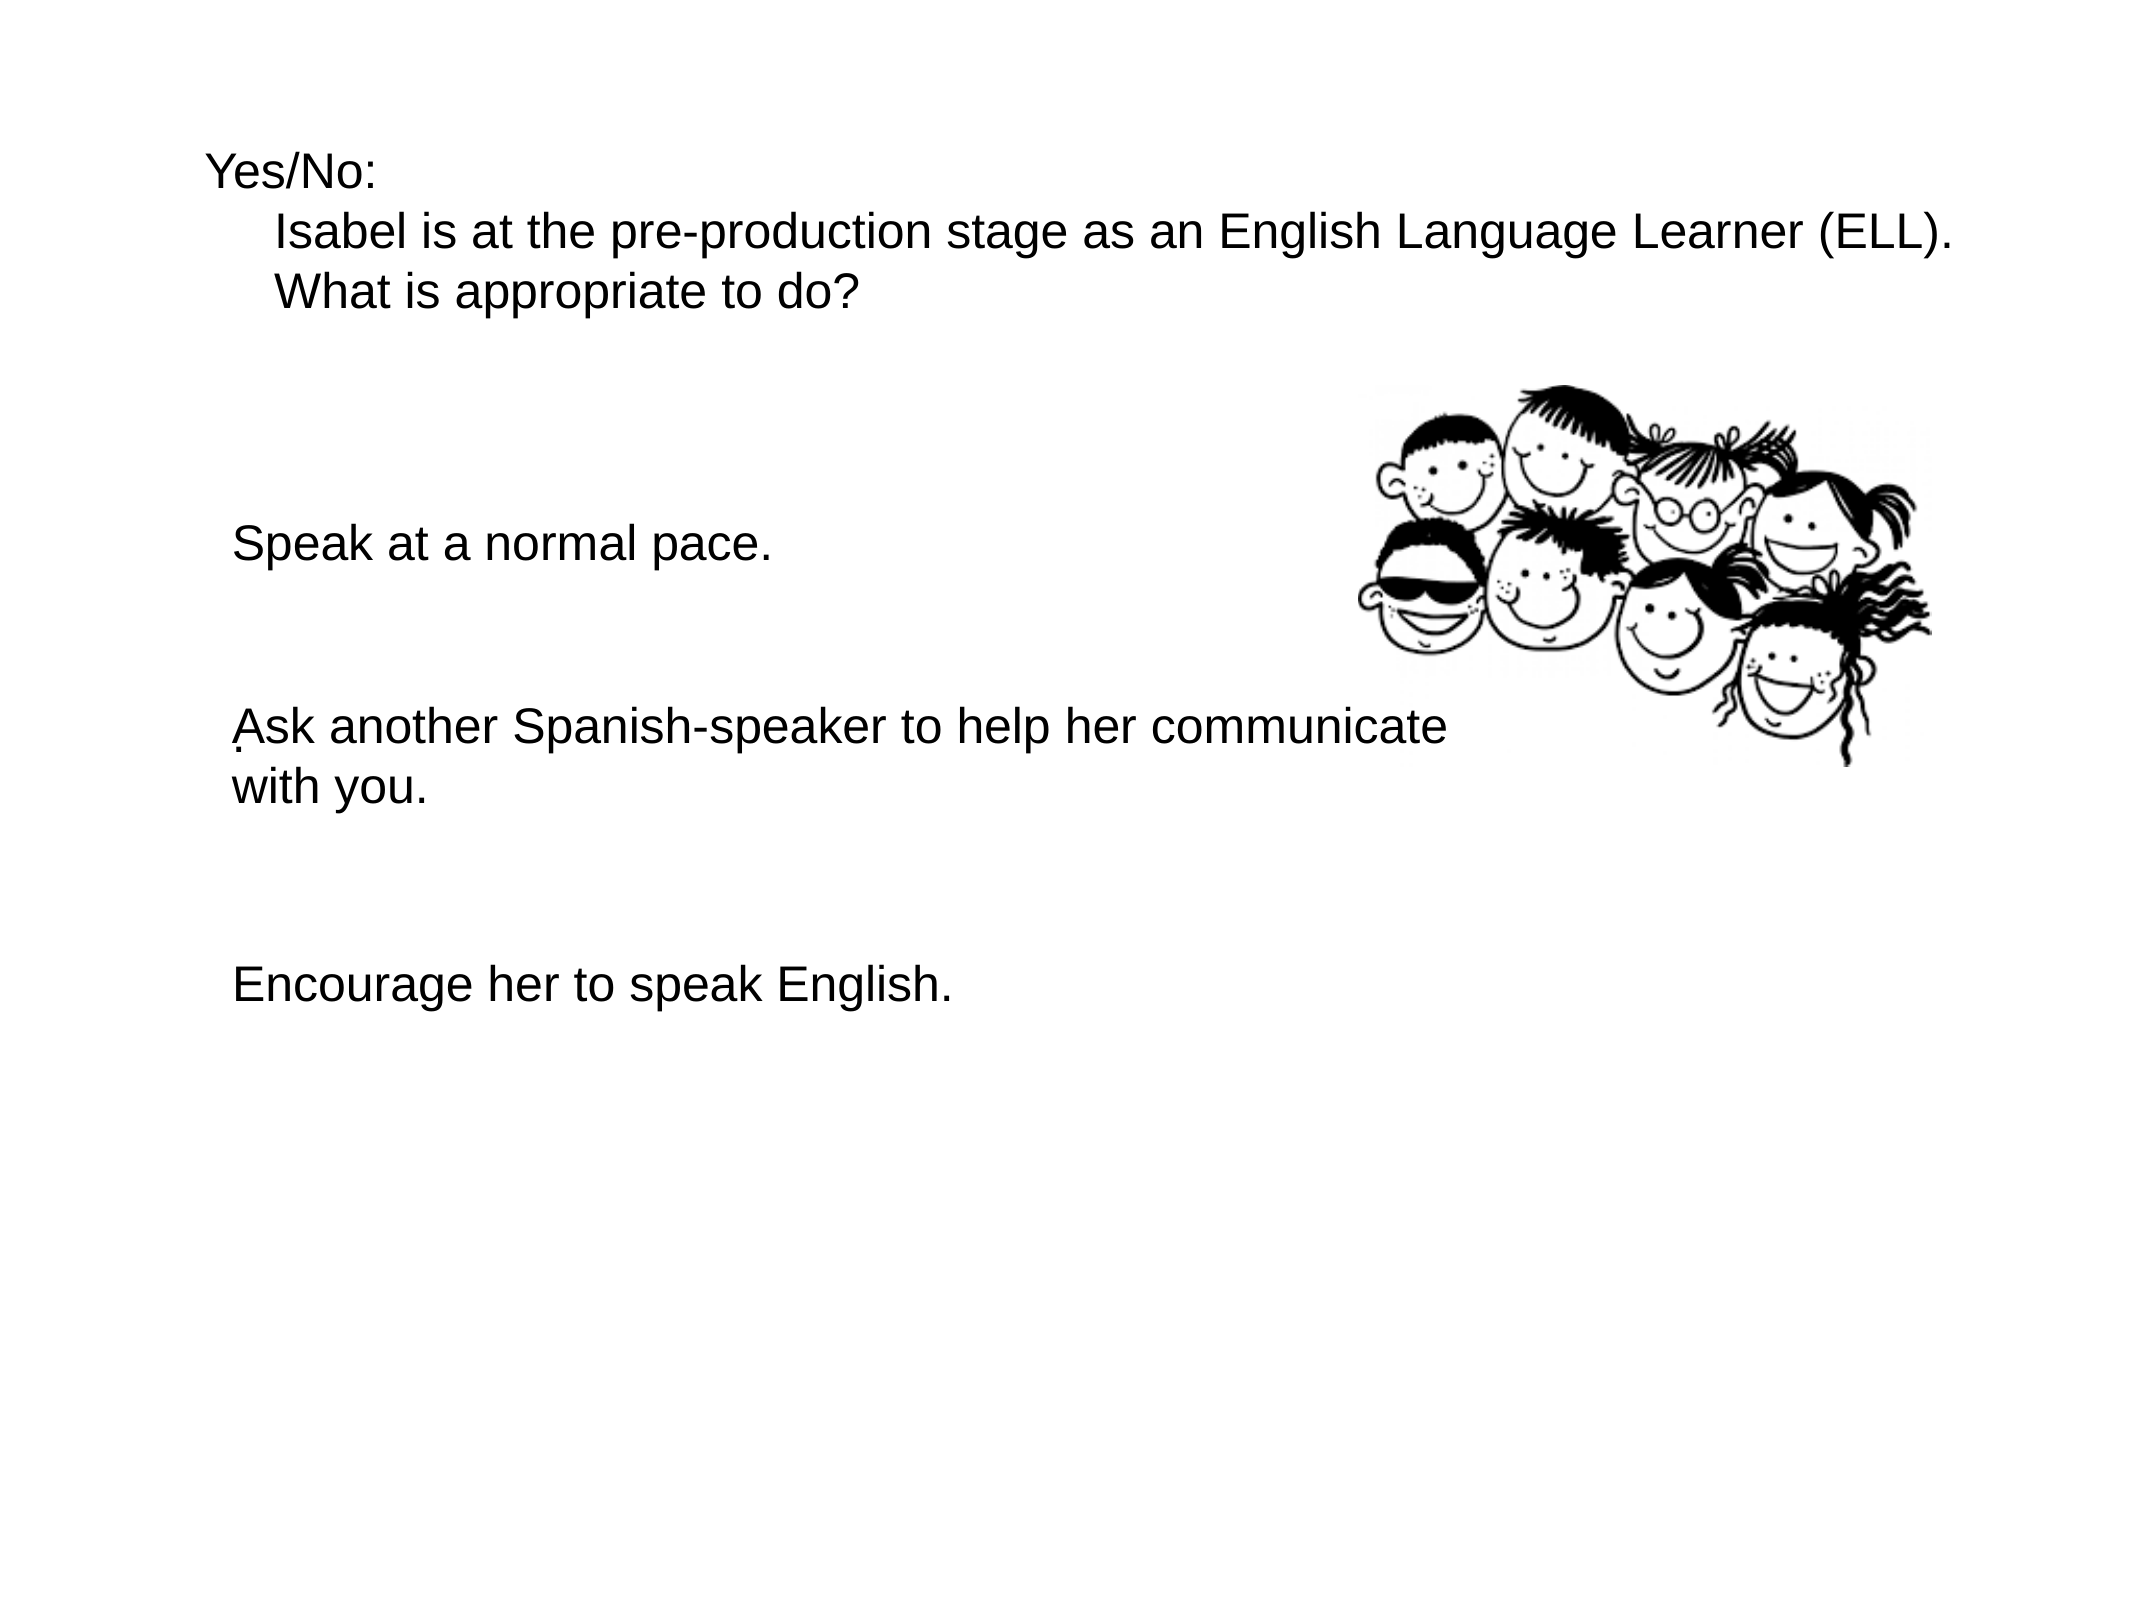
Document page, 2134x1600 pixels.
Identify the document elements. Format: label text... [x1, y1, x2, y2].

text_box Speak at a normal pace. [223, 502, 783, 579]
text_box Yes/No: Isabel is at the pre-production stage as an English Language Learner (ELL). What is appropriate to do? [195, 129, 1964, 327]
picture [1358, 385, 1932, 768]
text_box Ask another Spanish-speaker to help her communicate with you. [223, 684, 1472, 822]
text_box Encourage her to speak English. [223, 942, 963, 1020]
